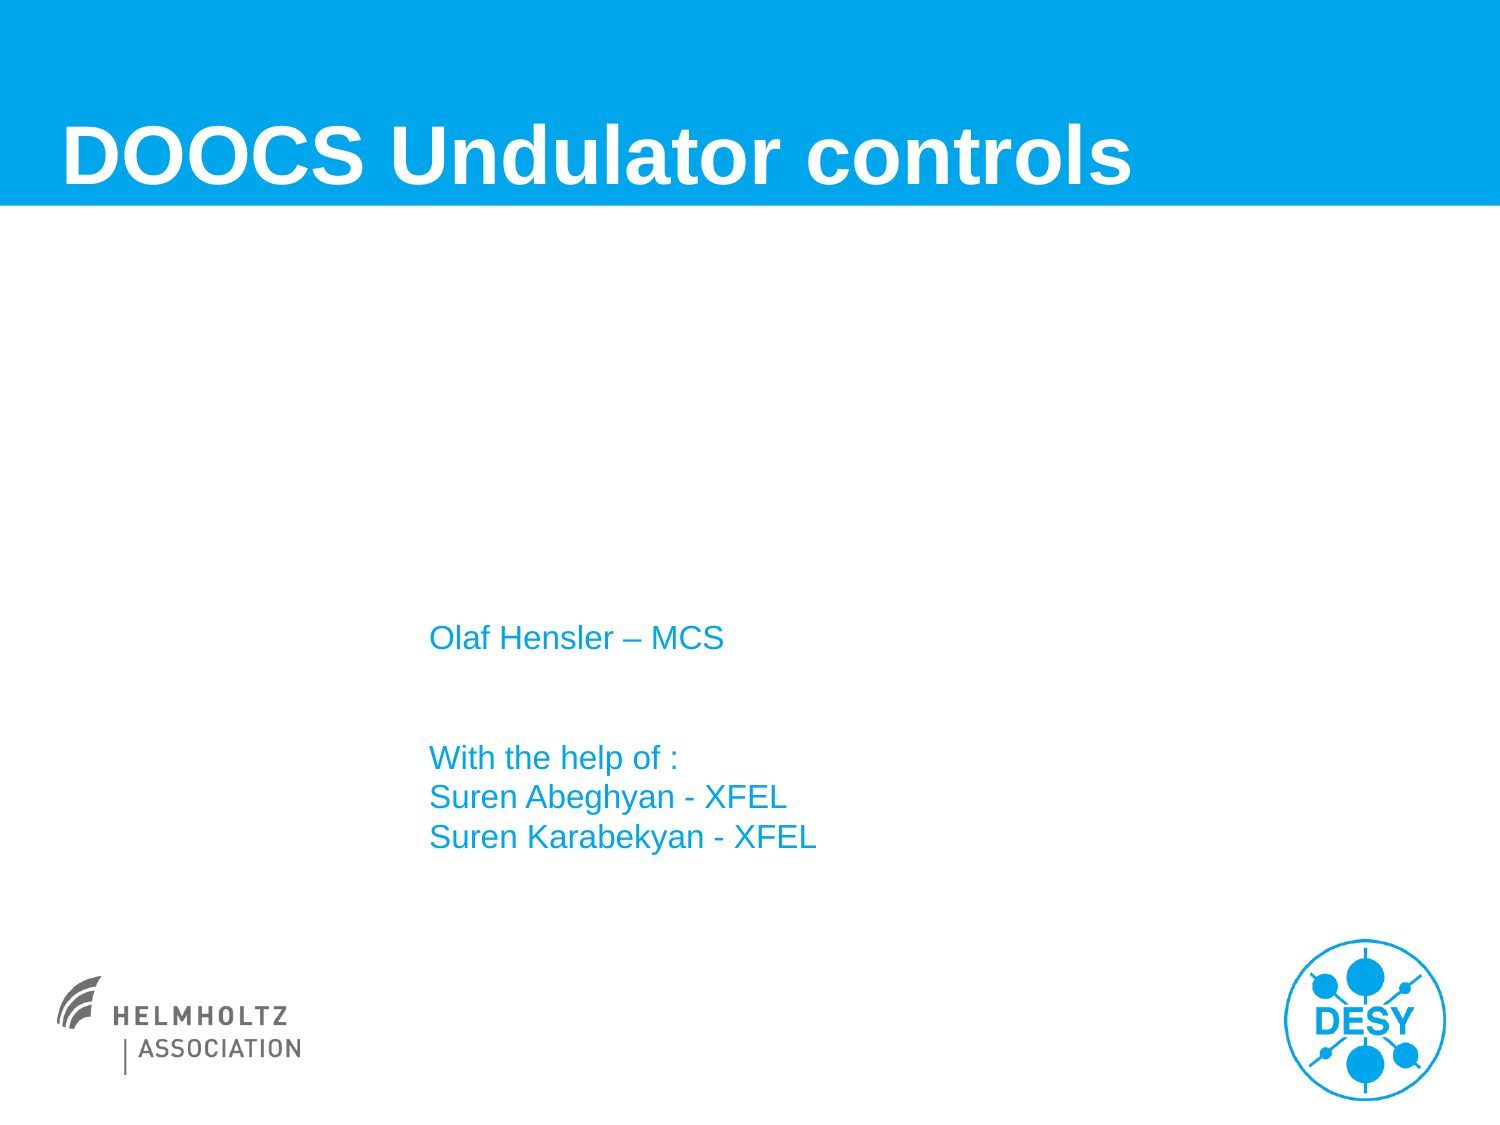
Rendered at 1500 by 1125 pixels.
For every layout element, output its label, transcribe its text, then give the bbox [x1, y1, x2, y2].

text_box Olaf Hensler – MCS With the help of : Suren Abeghyan - XFEL Suren Karabekyan - XFEL [414, 608, 1098, 903]
picture [57, 976, 300, 1075]
title DOOCS Undulator controls [46, 0, 1444, 208]
picture [1284, 1032, 1349, 1101]
picture [1284, 939, 1354, 1008]
picture [1377, 939, 1446, 1004]
picture [1288, 943, 1443, 1098]
picture [1382, 1036, 1446, 1101]
